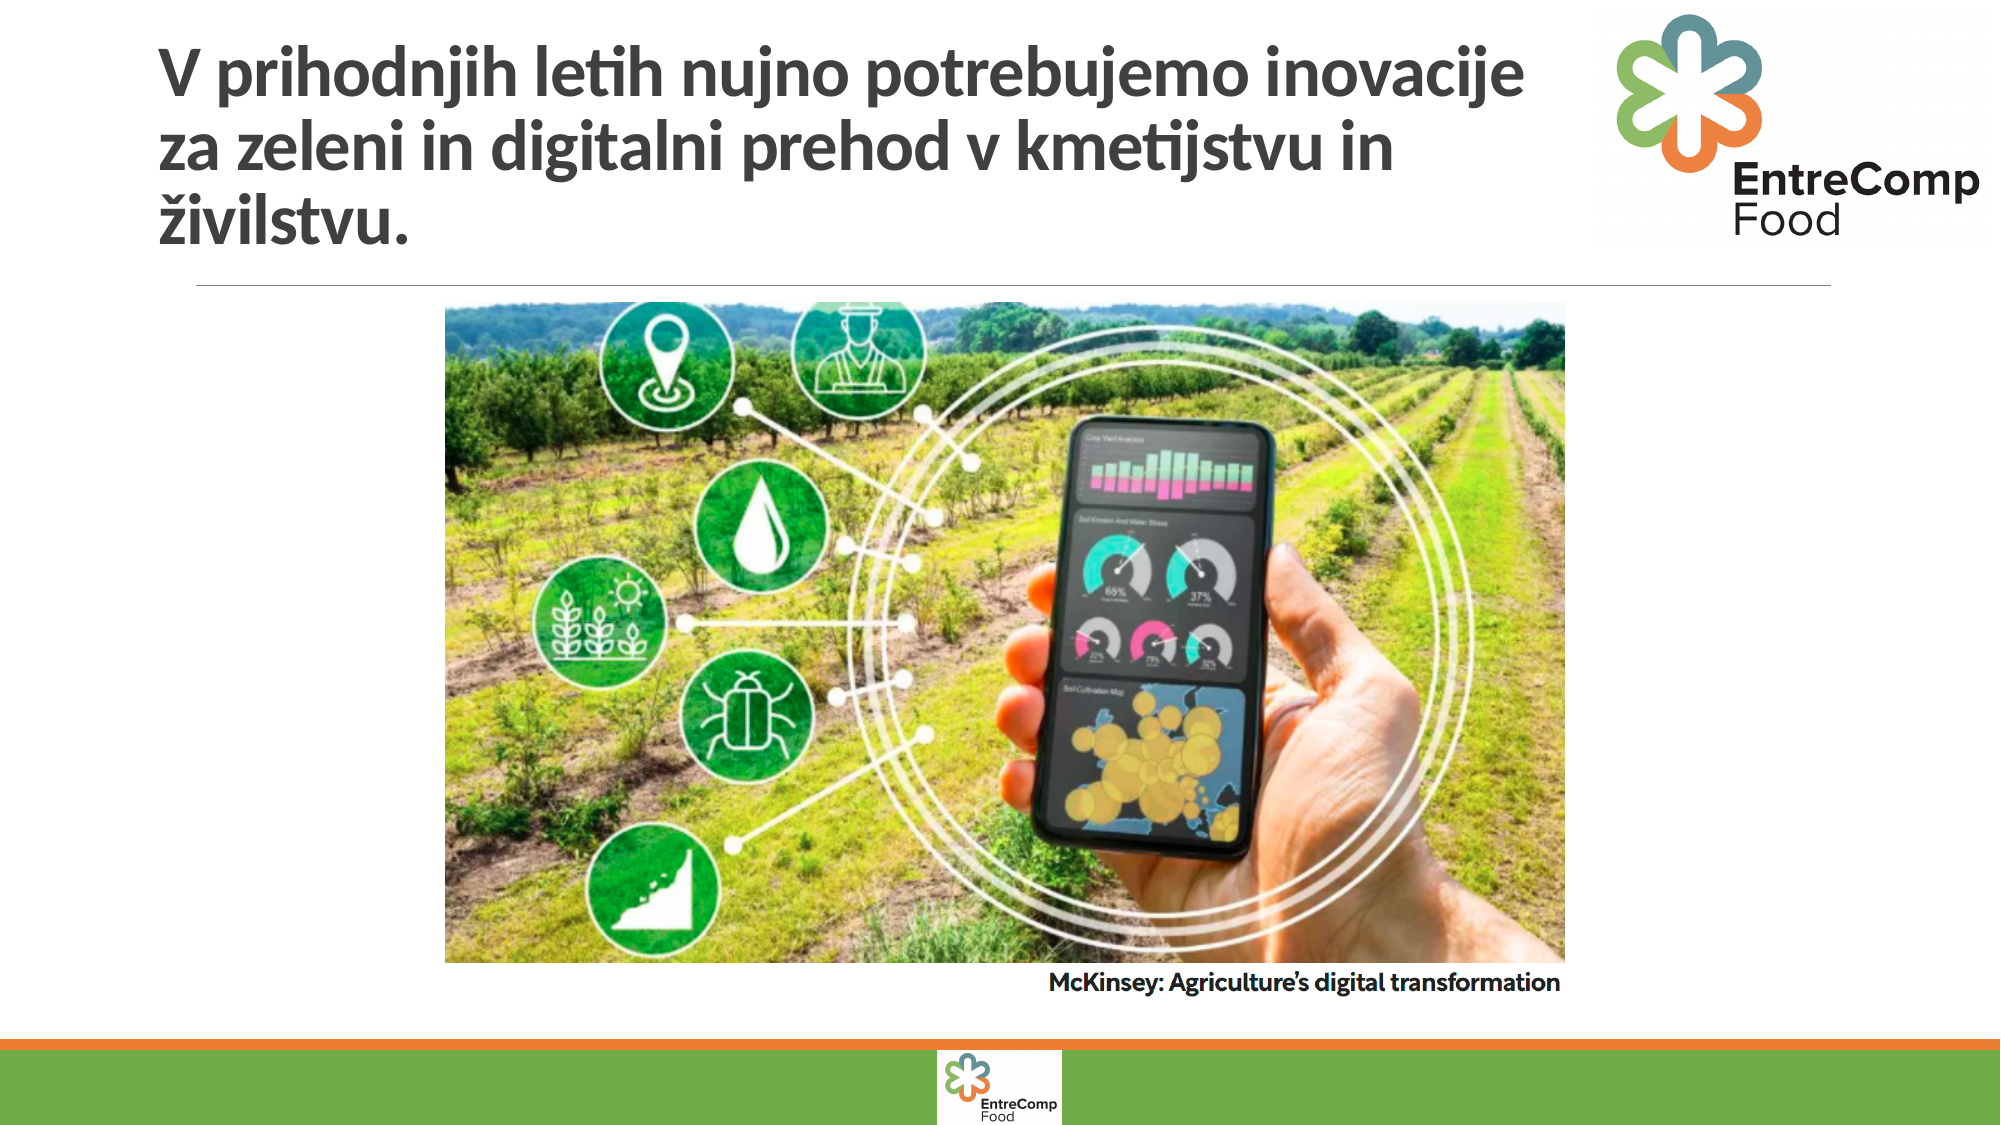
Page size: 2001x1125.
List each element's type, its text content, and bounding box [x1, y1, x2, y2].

title V prihodnjih letih nujno potrebujemo inovacije za zeleni in digitalni prehod v kmetijstvu in živilstvu. [143, 29, 1565, 268]
picture [1047, 964, 1565, 998]
picture [1590, 5, 1996, 247]
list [444, 302, 1566, 964]
picture [937, 1050, 1062, 1125]
